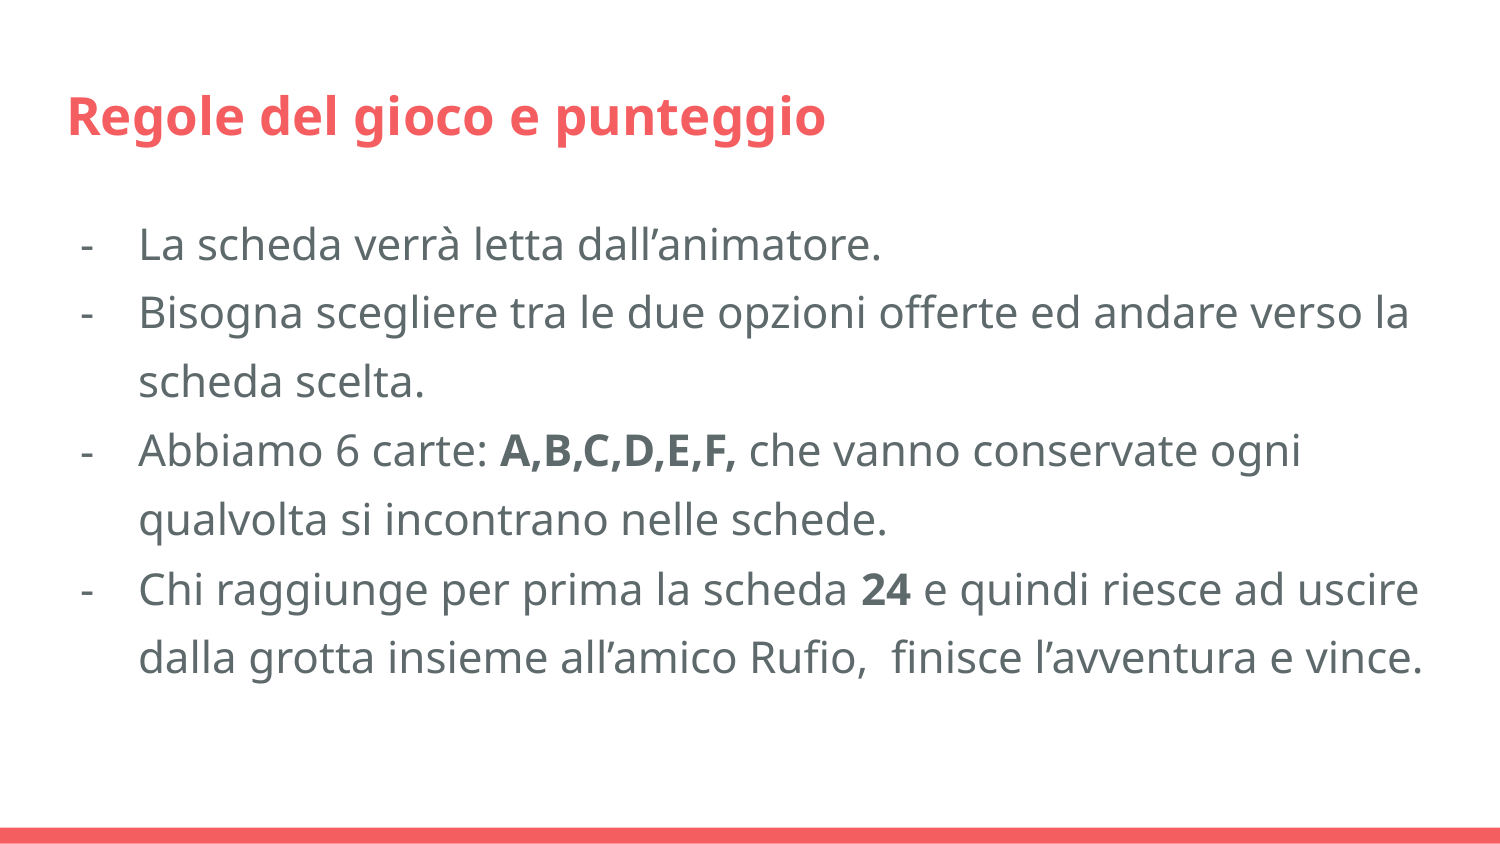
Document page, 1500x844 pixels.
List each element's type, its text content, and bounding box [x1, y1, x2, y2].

list La scheda verrà letta dall’animatore. Bisogna scegliere tra le due opzioni offerte ed andare verso la scheda scelta. Abbiamo 6 carte: A,B,C,D,E,F, che vanno conservate ogni qualvolta si incontrano nelle schede. Chi raggiunge per prima la scheda 24 e quindi riesce ad uscire dalla grotta insieme all’amico Rufio, finisce l’avventura e vince. [51, 189, 1449, 750]
title Regole del gioco e punteggio [51, 64, 1449, 167]
